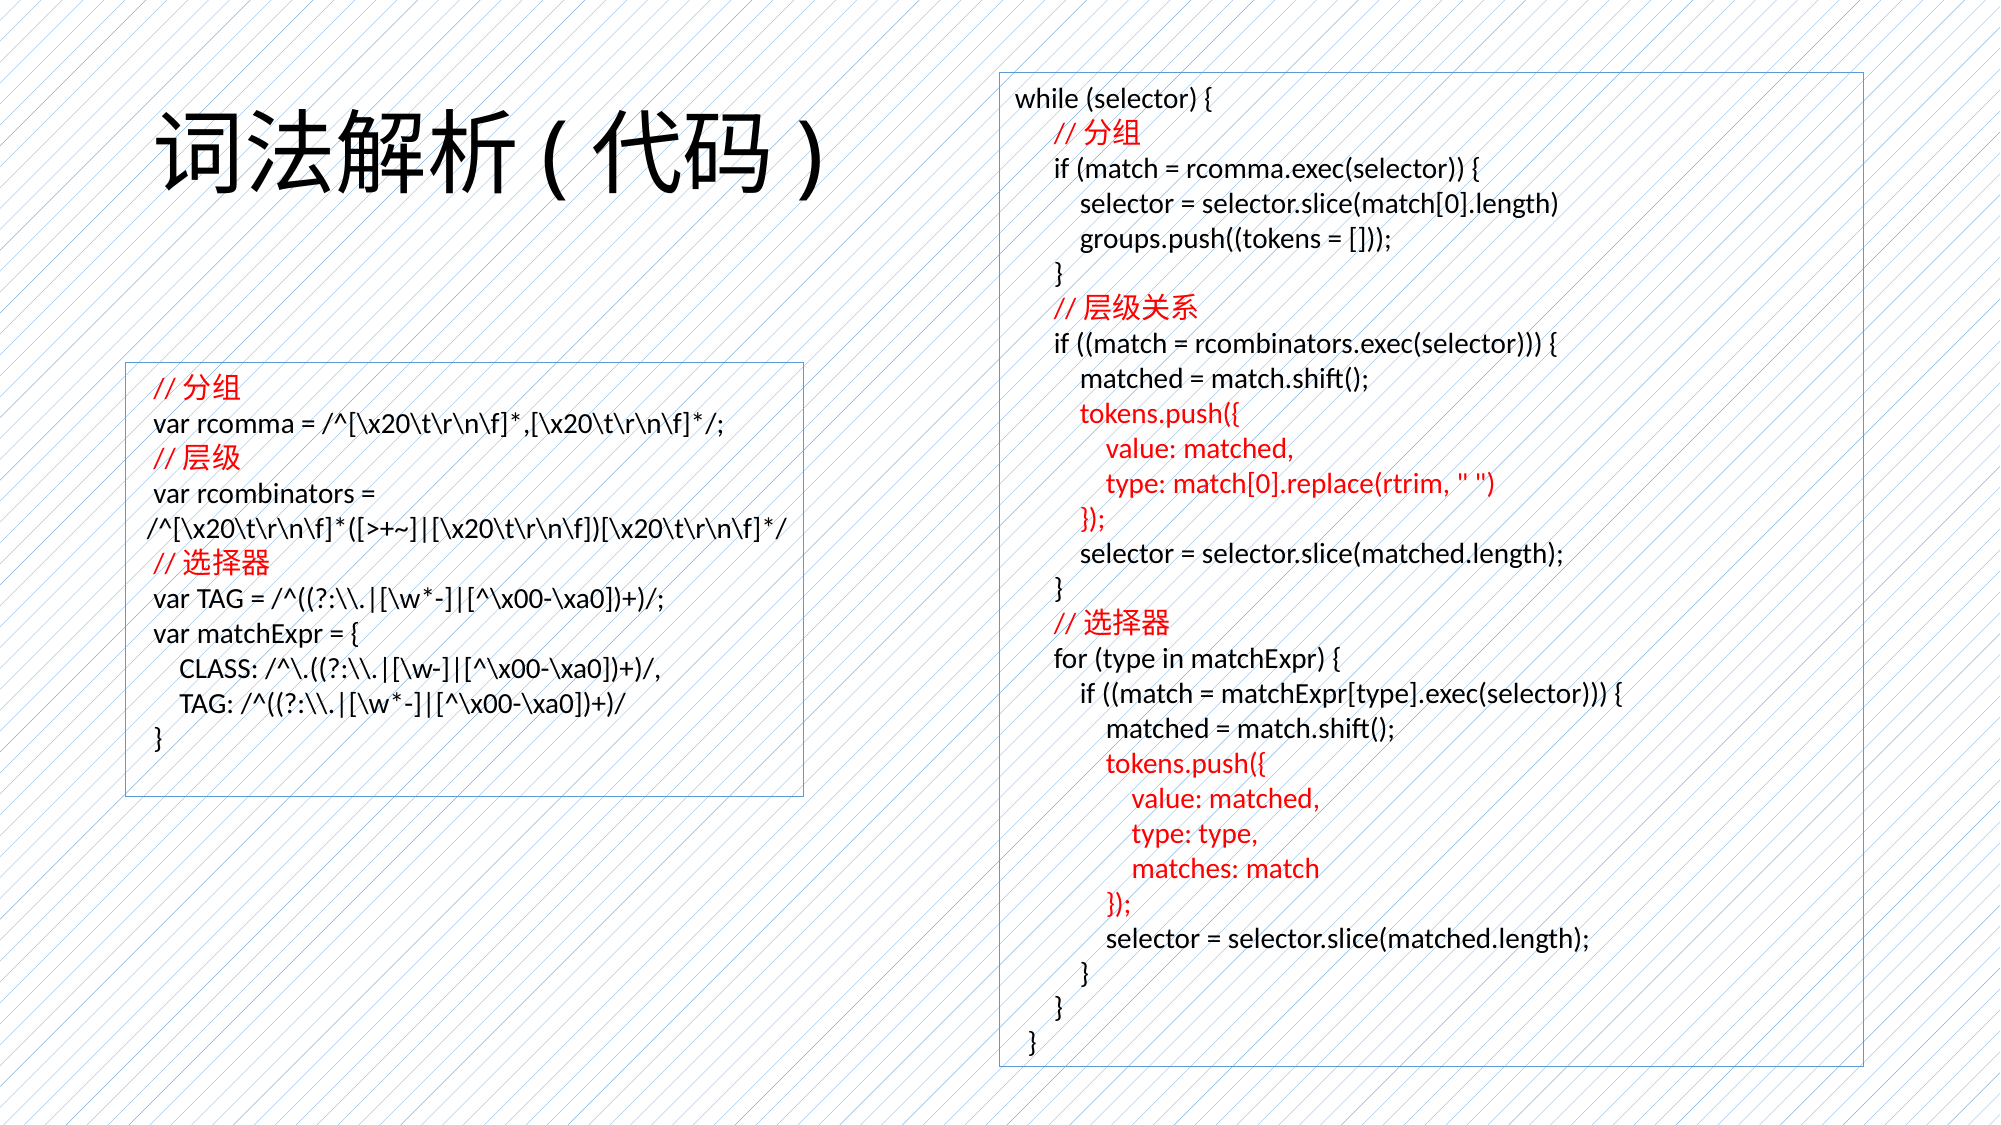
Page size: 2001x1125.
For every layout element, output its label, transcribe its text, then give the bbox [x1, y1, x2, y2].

title 词法解析(代码) [137, 59, 1863, 253]
text_box //分组 var rcomma = /^[\x20\t\r\n\f]*,[\x20\t\r\n\f]*/; //层级 var rcombinators = /^[\x20\t\r\n\f]*([>+~]|[\x20\t\r\n\f])[\x20\t\r\n\f]*/ //选择器 var TAG = /^((?:\\.|[\w*-]|[^\x00-\xa0])+)/; var matchExpr = { CLASS: /^\.((?:\\.|[\w-]|[^\x00-\xa0])+)/, TAG: /^((?:\\.|[\w*-]|[^\x00-\xa0])+)/ } [125, 362, 804, 797]
text_box while (selector) { //分组 if (match = rcomma.exec(selector)) { selector = selector.slice(match[0].length) groups.push((tokens = [])); } //层级关系 if ((match = rcombinators.exec(selector))) { matched = match.shift(); tokens.push({ value: matched, type: match[0].replace(rtrim, " ") }); selector = selector.slice(matched.length); } //选择器 for (type in matchExpr) { if ((match = matchExpr[type].exec(selector))) { matched = match.shift(); tokens.push({ value: matched, type: type, matches: match }); selector = selector.slice(matched.length); } } } [999, 72, 1864, 1067]
